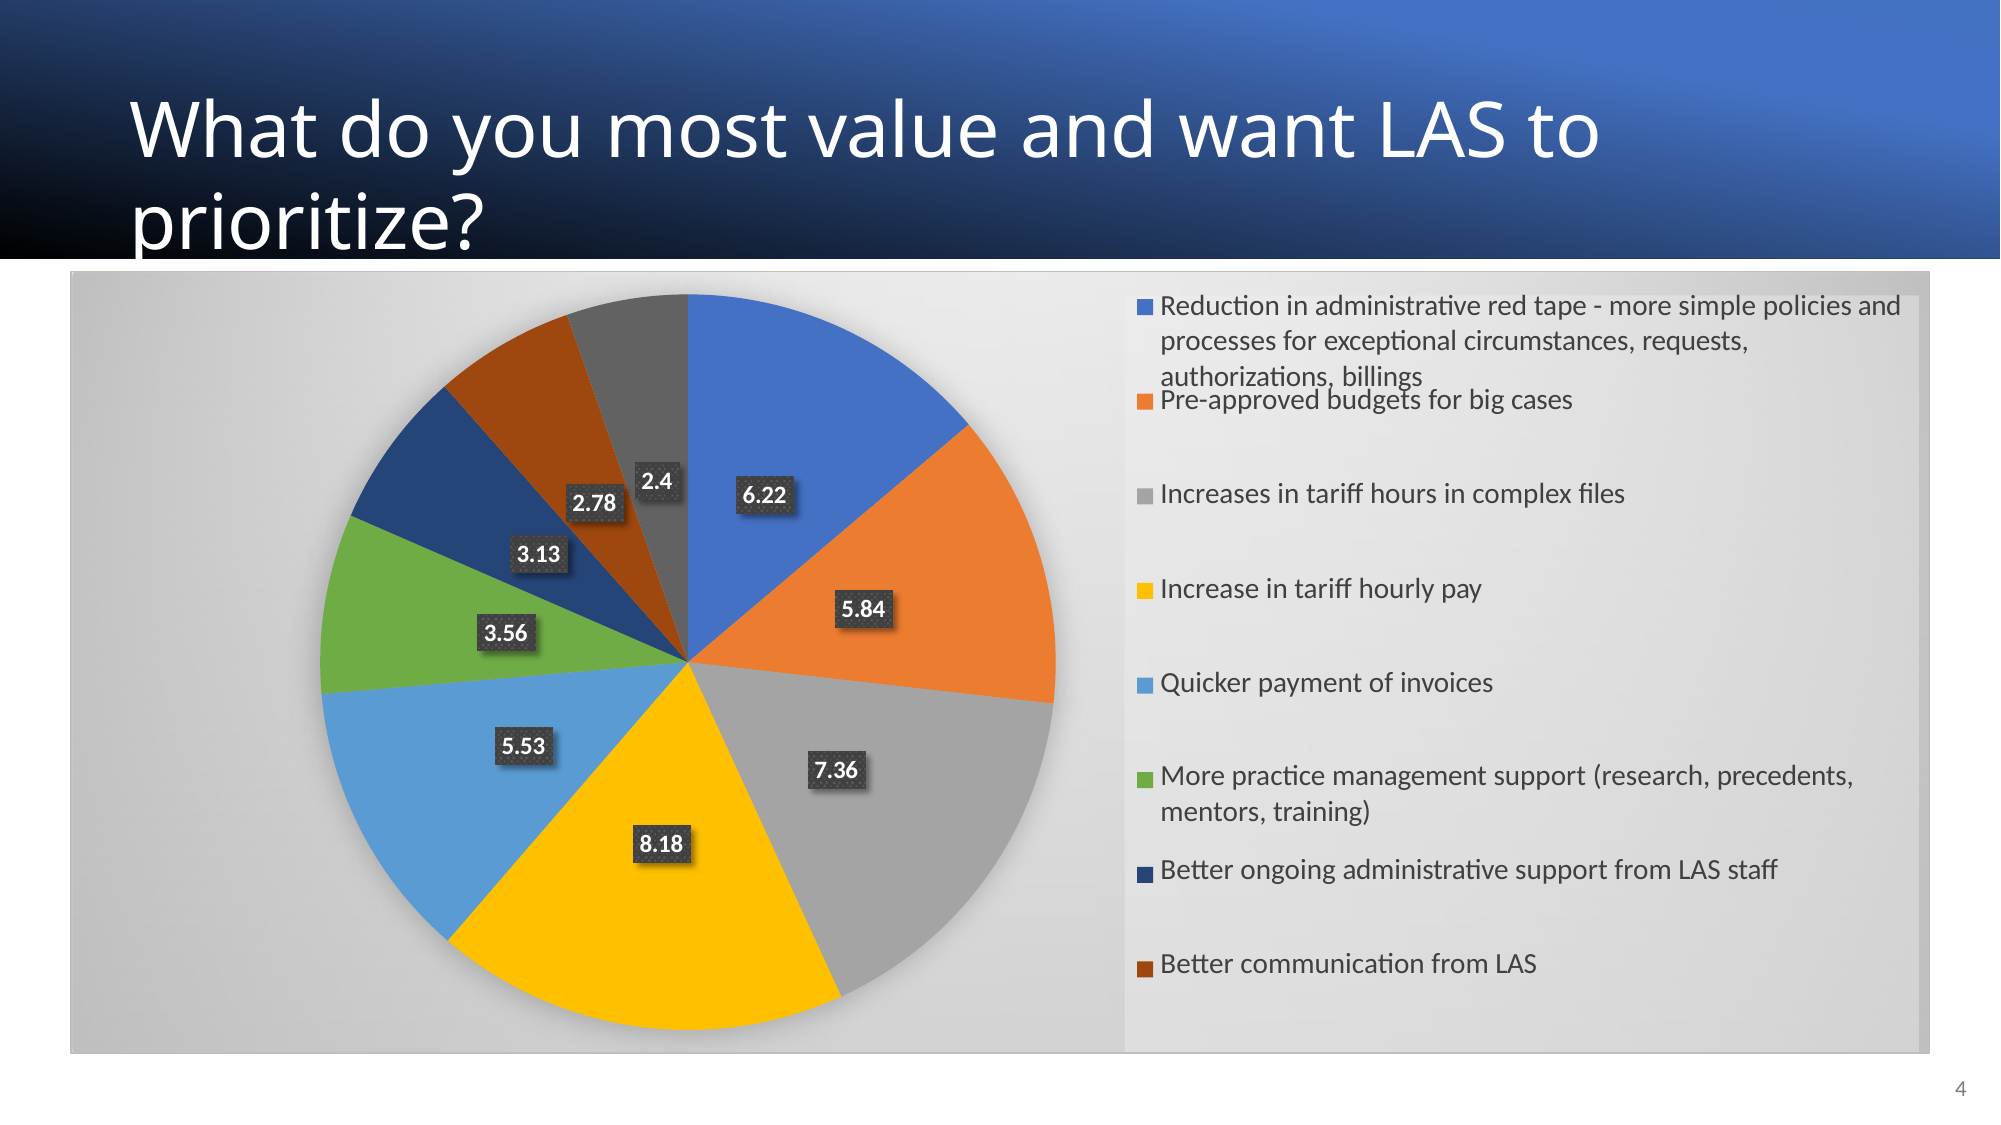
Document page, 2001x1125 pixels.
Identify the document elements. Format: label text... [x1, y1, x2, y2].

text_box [1124, 295, 1920, 1053]
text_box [628, 821, 705, 877]
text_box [830, 585, 907, 641]
text_box 4 [1948, 1077, 1987, 1102]
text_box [491, 722, 567, 778]
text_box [506, 531, 582, 586]
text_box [561, 480, 638, 536]
picture [0, 0, 2000, 259]
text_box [630, 458, 694, 513]
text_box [473, 609, 549, 665]
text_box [803, 747, 879, 802]
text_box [70, 271, 1930, 1054]
